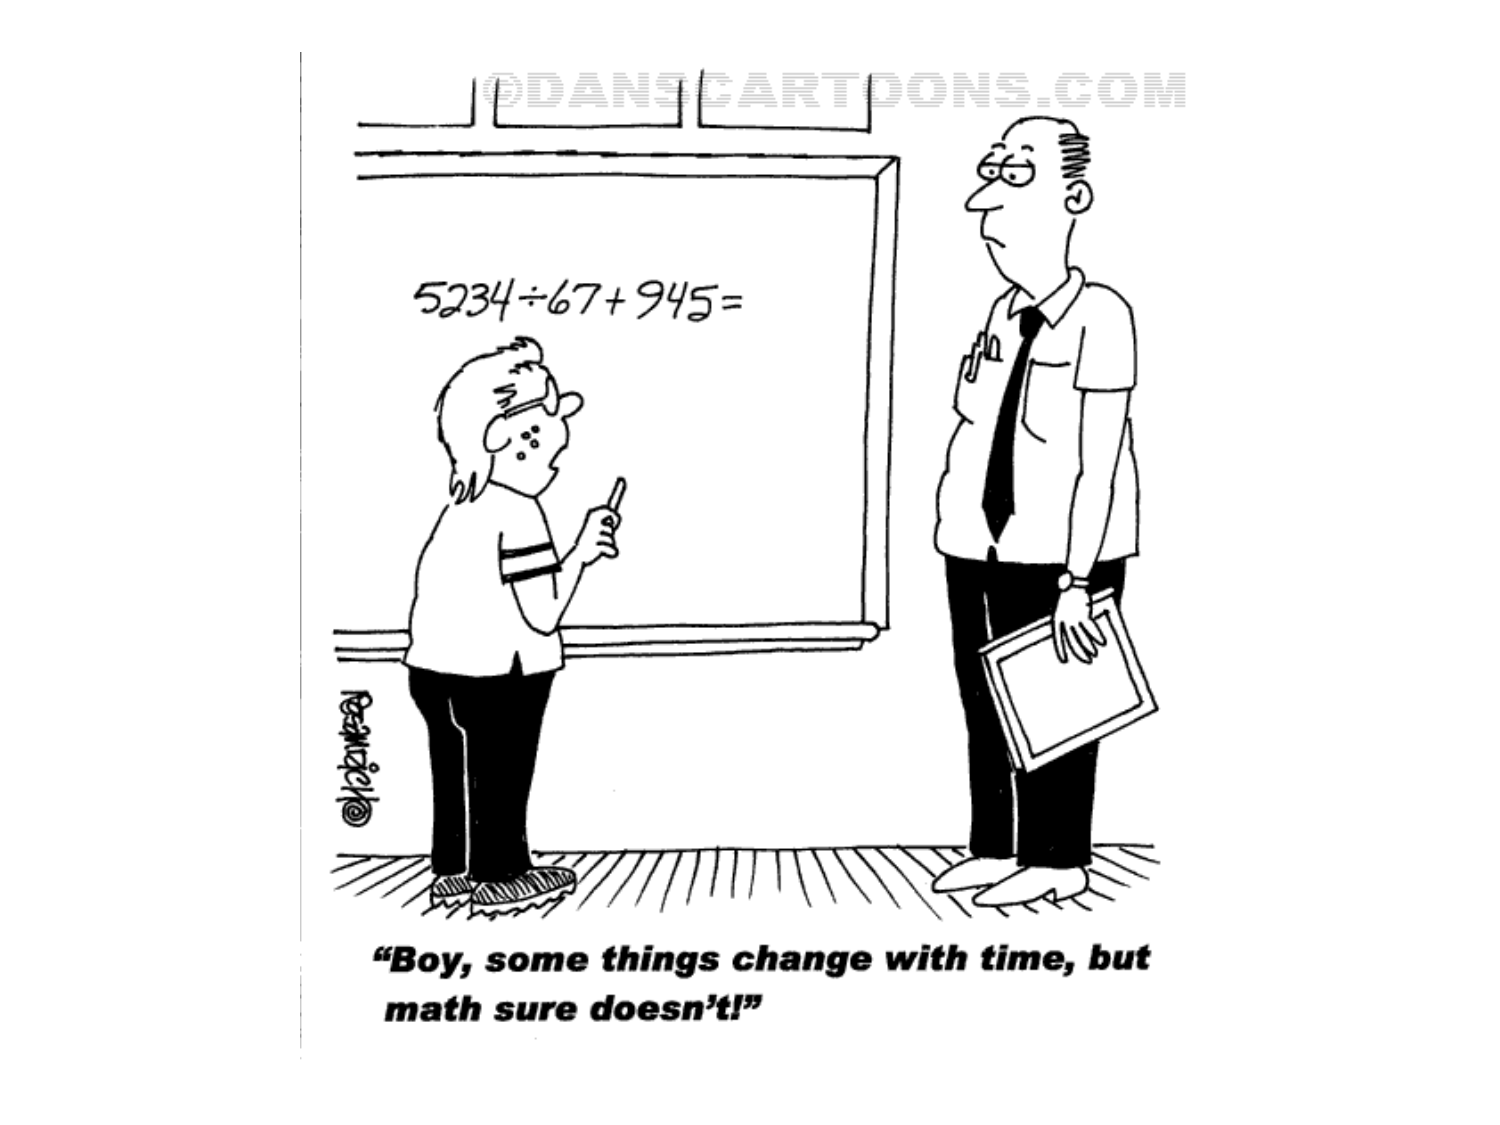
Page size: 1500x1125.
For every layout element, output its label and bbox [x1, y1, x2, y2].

picture [299, 51, 1192, 1063]
